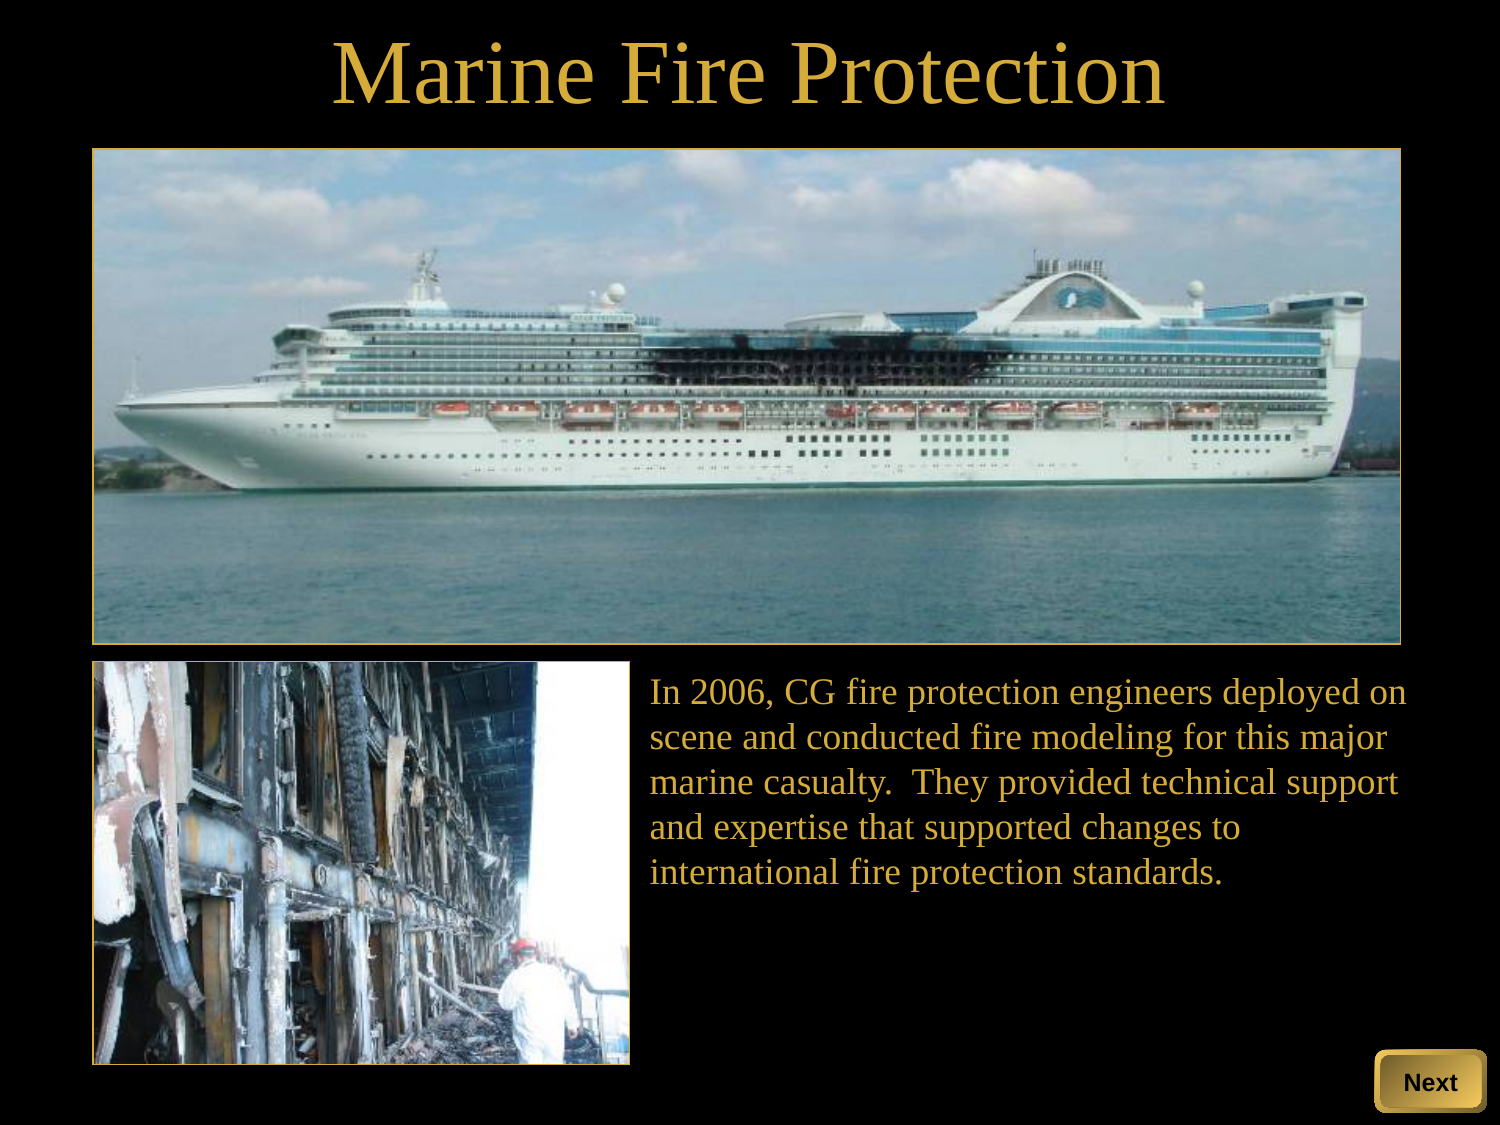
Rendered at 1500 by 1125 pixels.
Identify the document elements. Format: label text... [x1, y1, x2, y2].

picture [93, 149, 1401, 644]
text_box In 2006, CG fire protection engineers deployed on scene and conducted fire modeling for this major marine casualty. They provided technical support and expertise that supported changes to international fire protection standards. [634, 659, 1425, 900]
text_box Marine Fire Protection [74, 8, 1425, 125]
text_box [1374, 1049, 1488, 1113]
picture [93, 662, 629, 1064]
